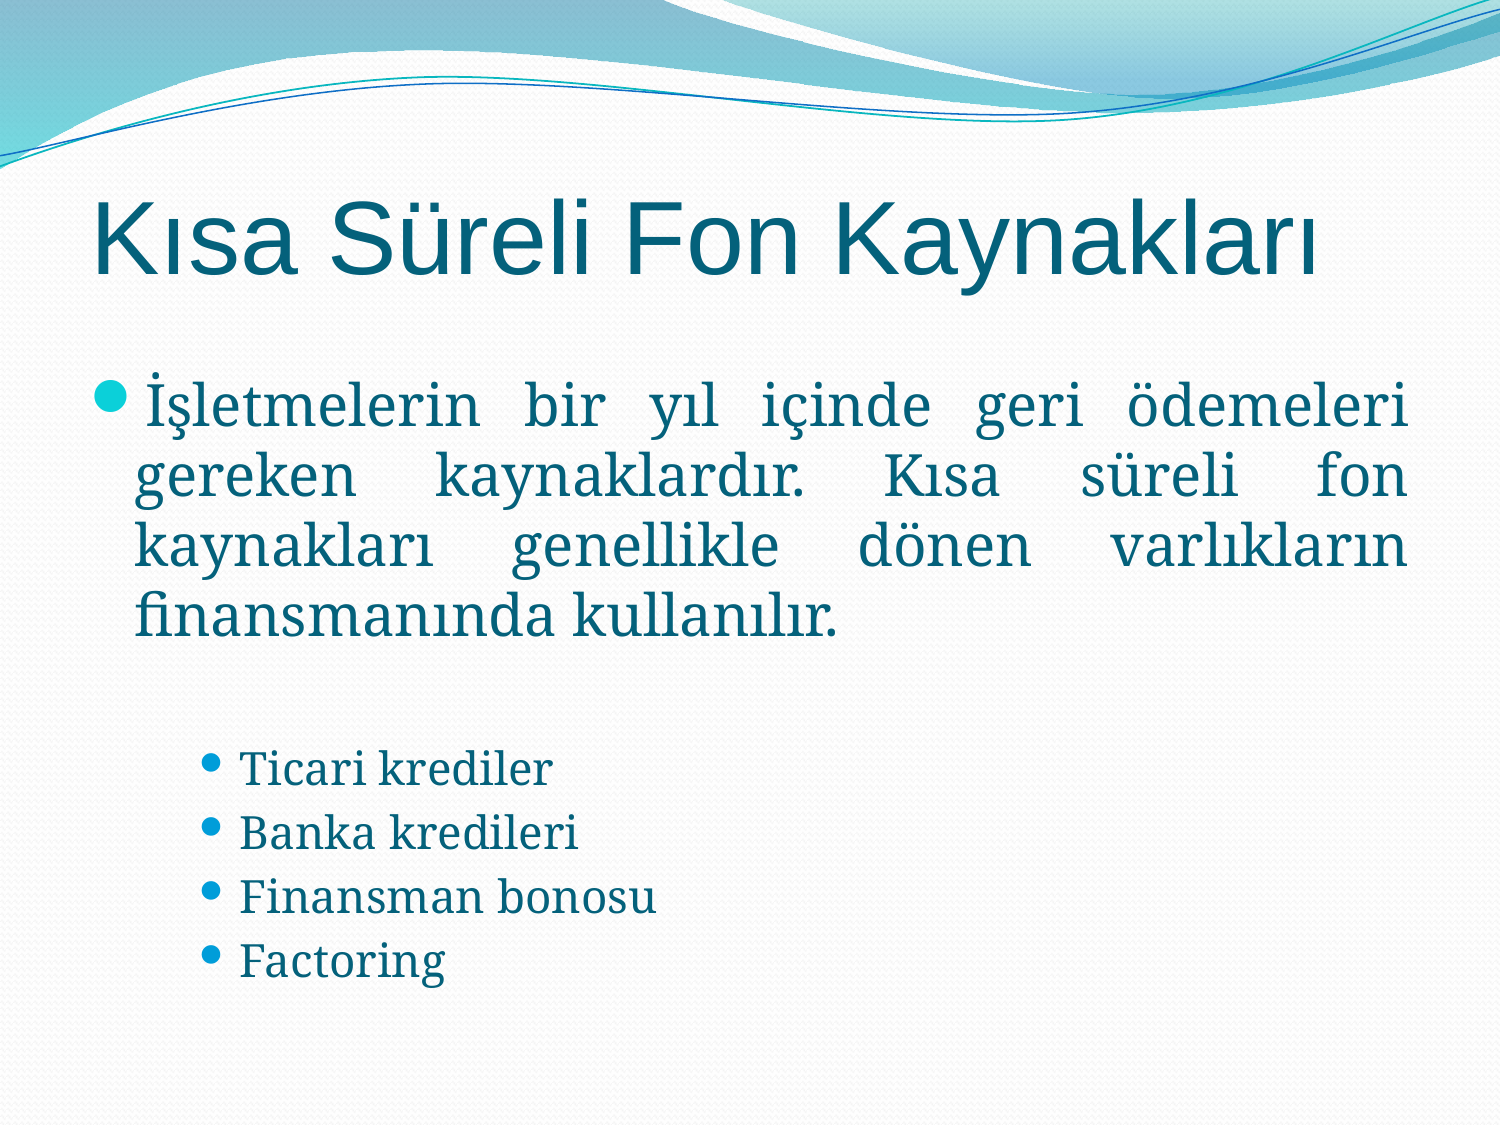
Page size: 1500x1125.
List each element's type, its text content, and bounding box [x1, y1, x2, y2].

title Kısa Süreli Fon Kaynakları [75, 115, 1425, 303]
list İşletmelerin bir yıl içinde geri ödemeleri gereken kaynaklardır. Kısa süreli fon kaynakları genellikle dönen varlıkların finansmanında kullanılır. Ticari krediler Banka kredileri Finansman bonosu Factoring [75, 317, 1425, 1038]
